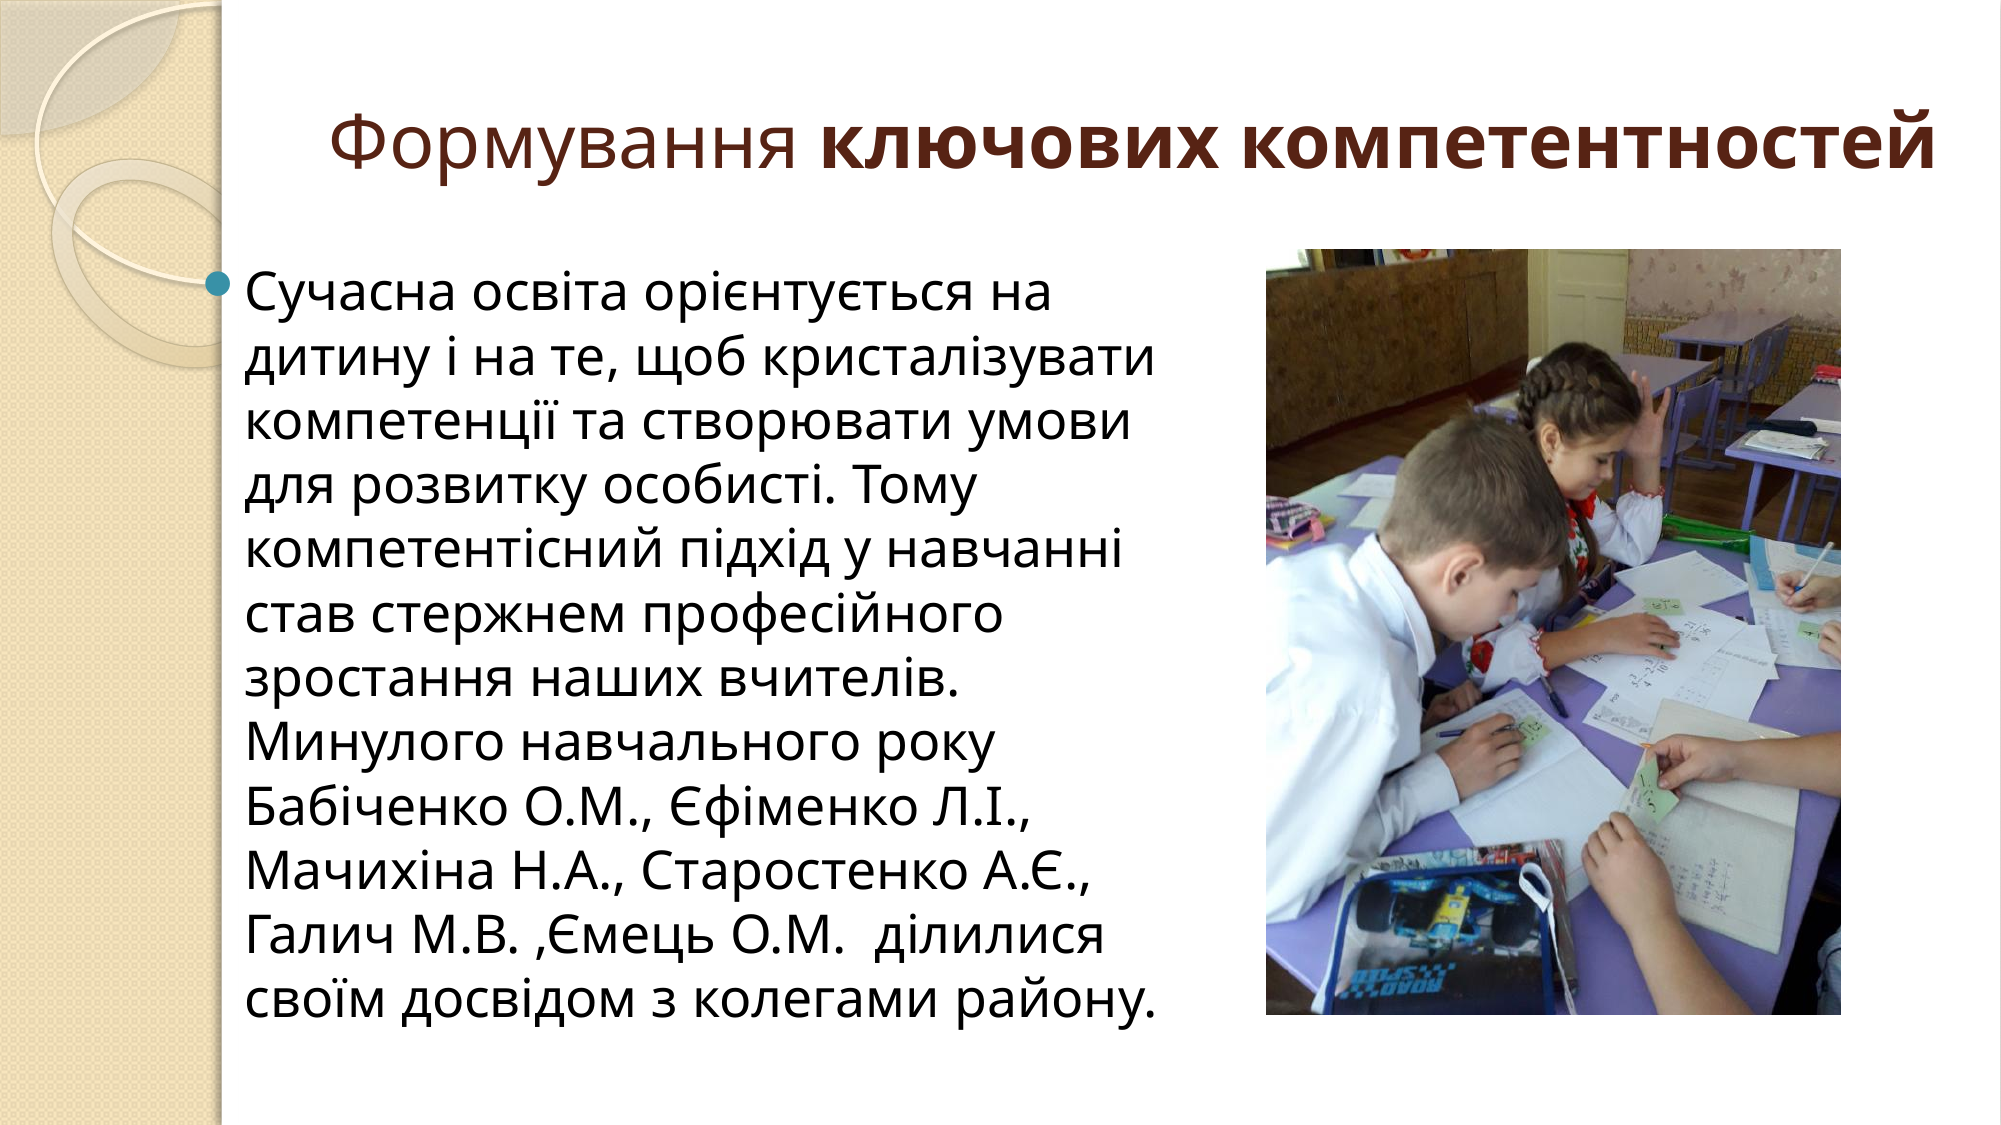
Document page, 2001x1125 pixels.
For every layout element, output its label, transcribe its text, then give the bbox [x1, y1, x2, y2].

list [1266, 249, 1842, 1016]
title Формування ключових компетентностей [313, 45, 1954, 233]
list Сучасна освіта орієнтується на дитину і на те, щоб кристалізувати компетенції та створювати умови для розвитку особисті. Тому компетентісний підхід у навчанні став стержнем професійного зростання наших вчителів. Минулого навчального року Бабіченко О.М., Єфіменко Л.І., Мачихіна Н.А., Старостенко А.Є., Галич М.В. ,Ємець О.М. ділилися своїм досвідом з колегами району. [174, 249, 1178, 1066]
